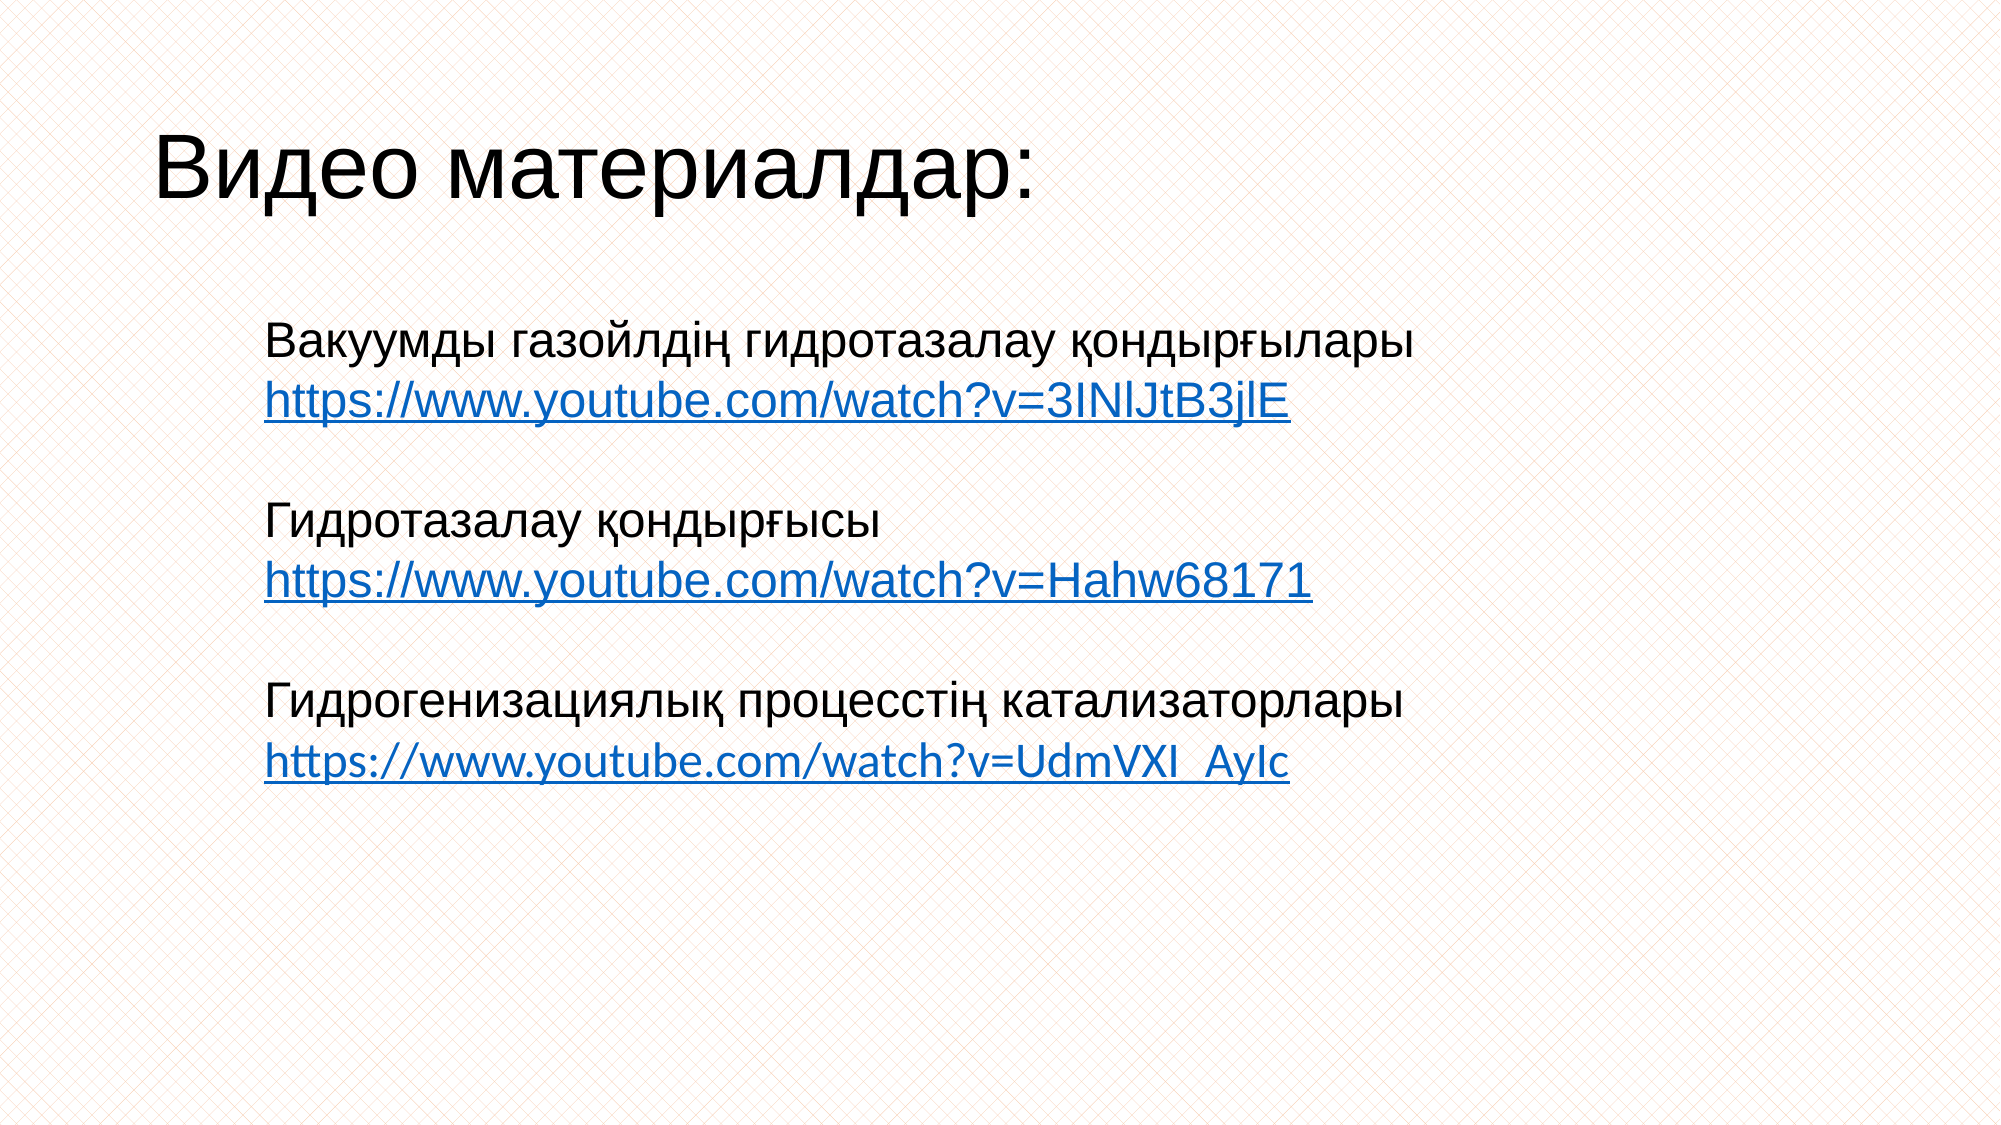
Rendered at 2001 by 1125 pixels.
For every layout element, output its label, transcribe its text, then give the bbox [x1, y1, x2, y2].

title Видео материалдар: [137, 59, 1863, 278]
text_box Вакуумды газойлдің гидротазалау қондырғылары https://www.youtube.com/watch?v=3INlJtB3jlE Гидротазалау қондырғысы https://www.youtube.com/watch?v=Hahw68171 Гидрогенизациялық процесстің катализаторлары https://www.youtube.com/watch?v=UdmVXI_AyIc [249, 299, 1642, 840]
text_box [266, 710, 1336, 1125]
